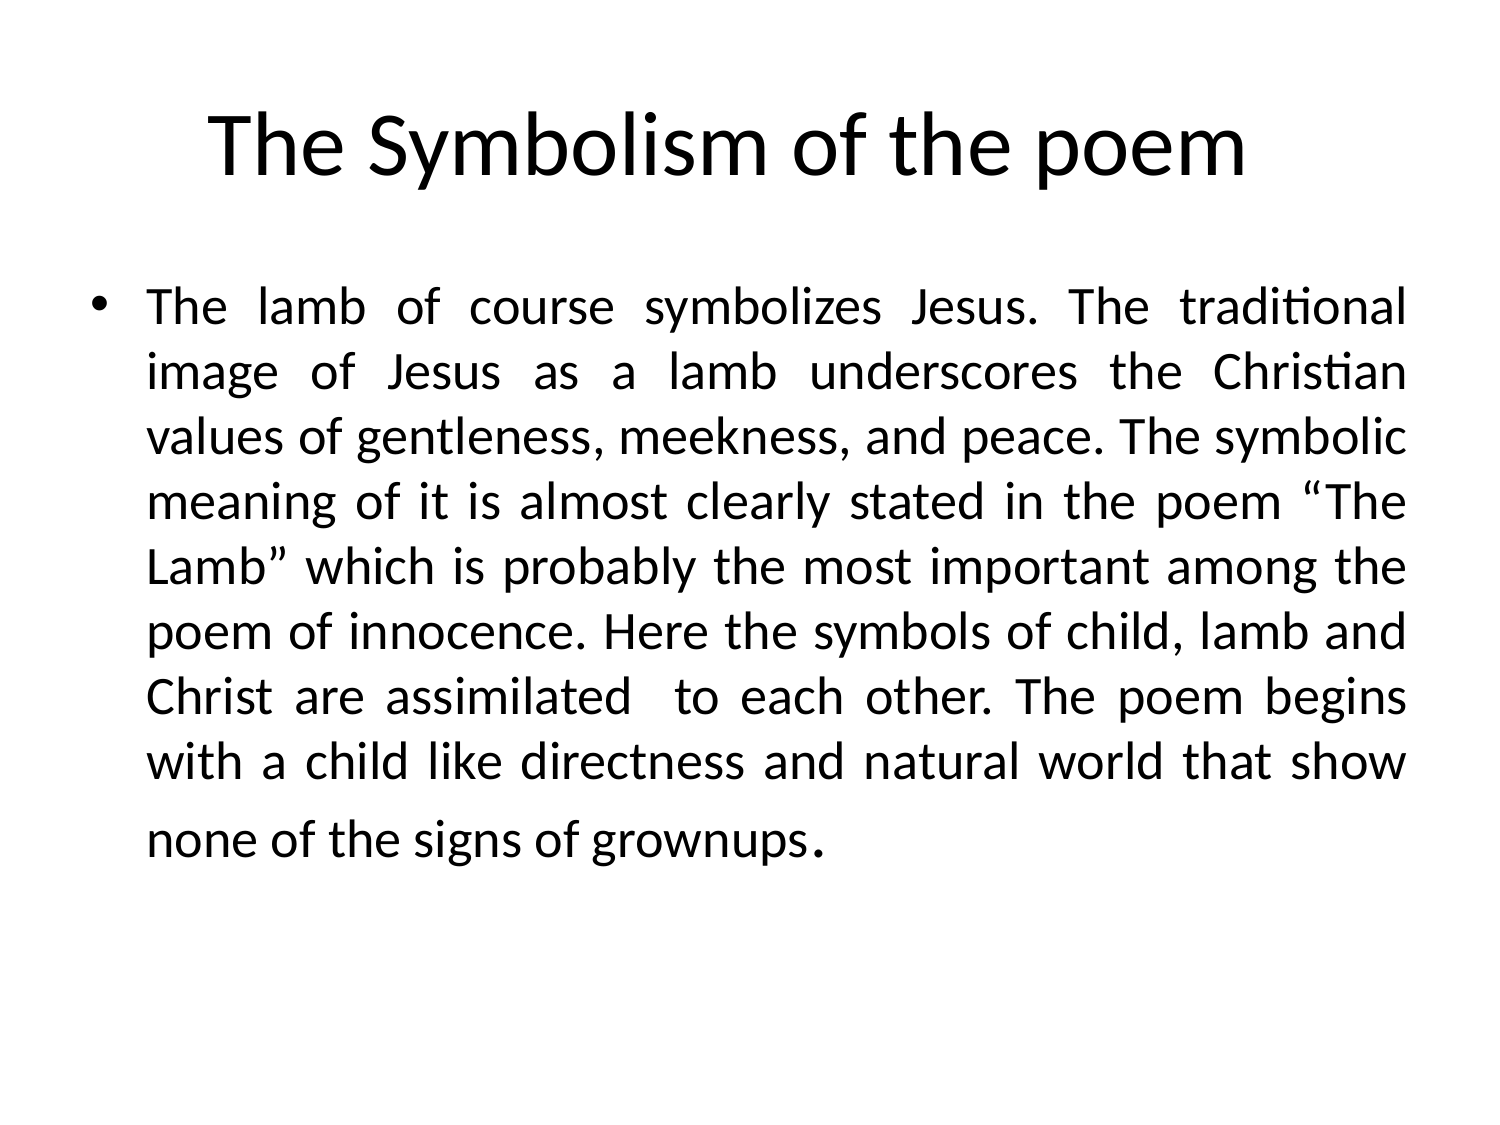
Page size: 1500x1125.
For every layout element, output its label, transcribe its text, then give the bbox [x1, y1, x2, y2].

list The lamb of course symbolizes Jesus. The traditional image of Jesus as a lamb underscores the Christian values of gentleness, meekness, and peace. The symbolic meaning of it is almost clearly stated in the poem “The Lamb” which is probably the most important among the poem of innocence. Here the symbols of child, lamb and Christ are assimilated to each other. The poem begins with a child like directness and natural world that show none of the signs of grownups. [75, 262, 1425, 1005]
title The Symbolism of the poem [75, 45, 1425, 233]
